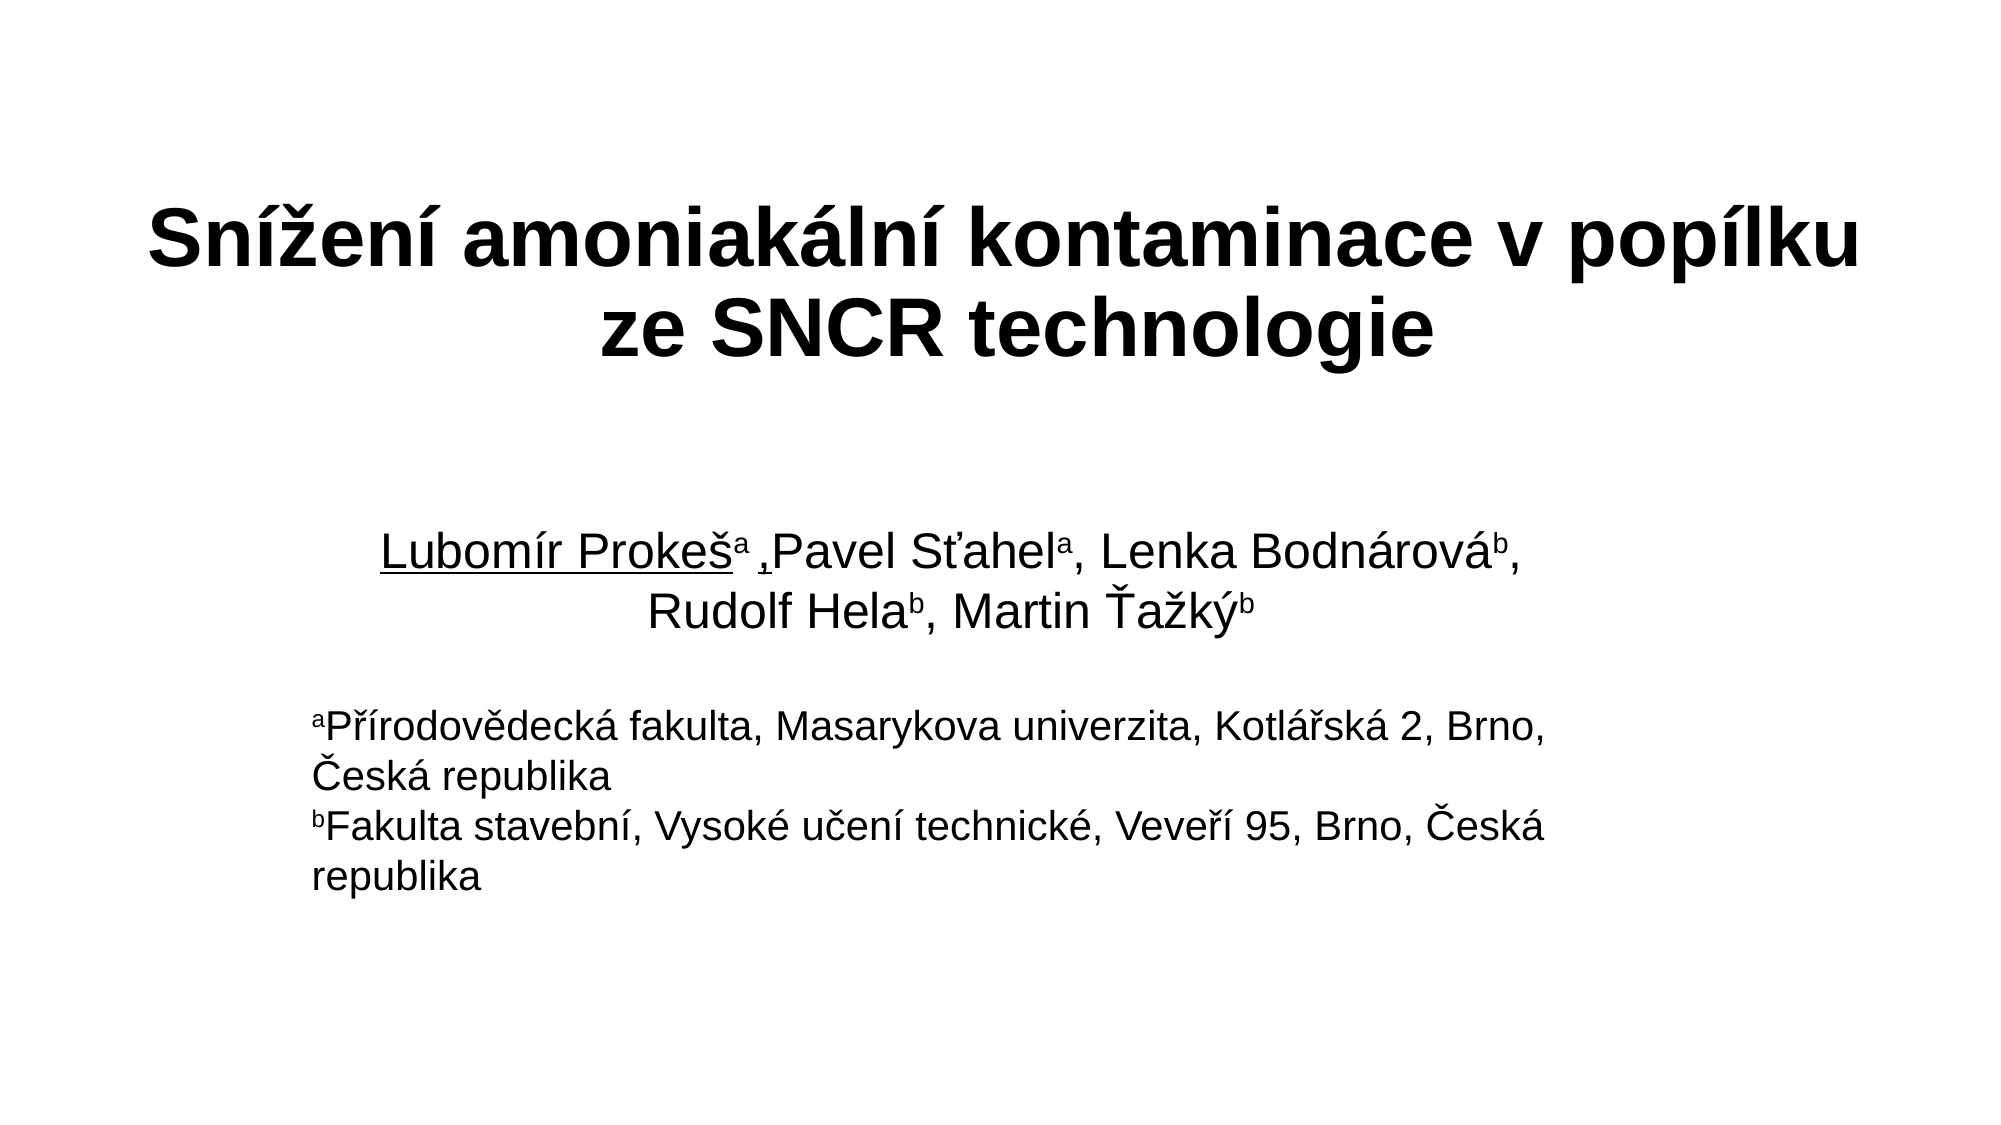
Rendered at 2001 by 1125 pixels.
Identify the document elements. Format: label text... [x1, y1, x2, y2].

title Snížení amoniakální kontaminace v popílku ze SNCR technologie [84, 89, 1951, 382]
text_box Lubomír Prokeša ,Pavel Sťahela, Lenka Bodnárováb, Rudolf Helab, Martin Ťažkýb aPřírodovědecká fakulta, Masarykova univerzita, Kotlářská 2, Brno, Česká republika bFakulta stavební, Vysoké učení technické, Veveří 95, Brno, Česká republika [296, 511, 1607, 907]
